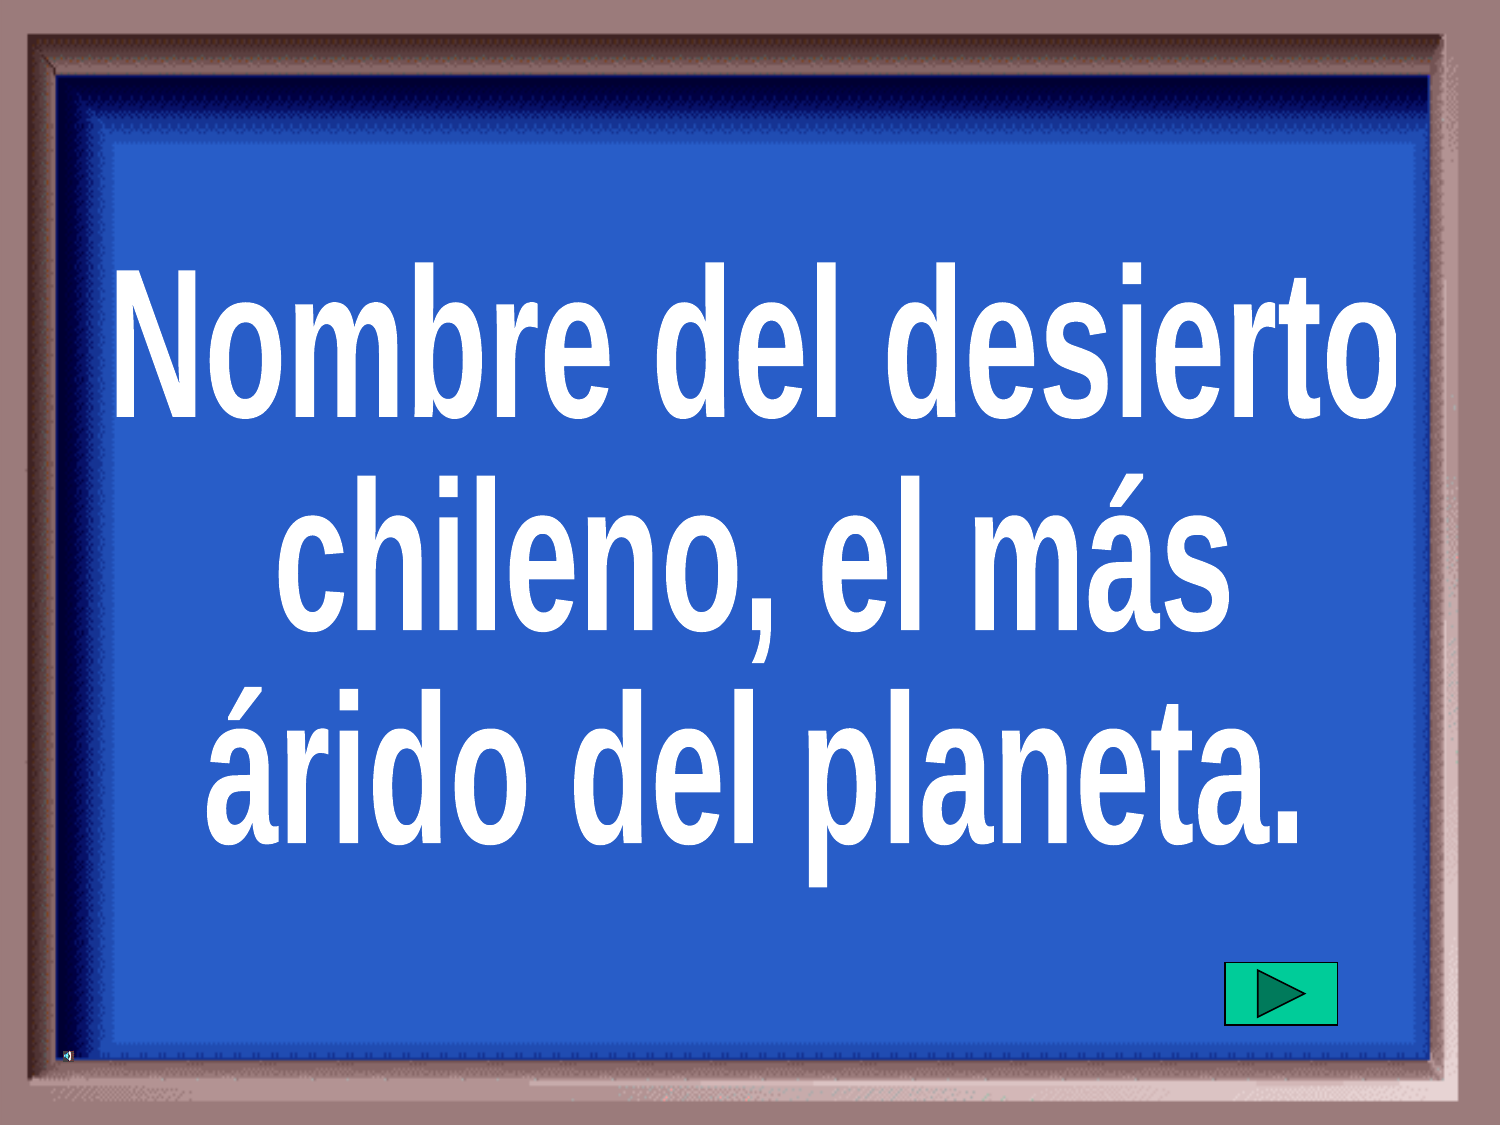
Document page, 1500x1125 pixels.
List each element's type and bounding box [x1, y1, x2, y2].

picture [0, 0, 1500, 1125]
text_box [1224, 962, 1338, 1025]
